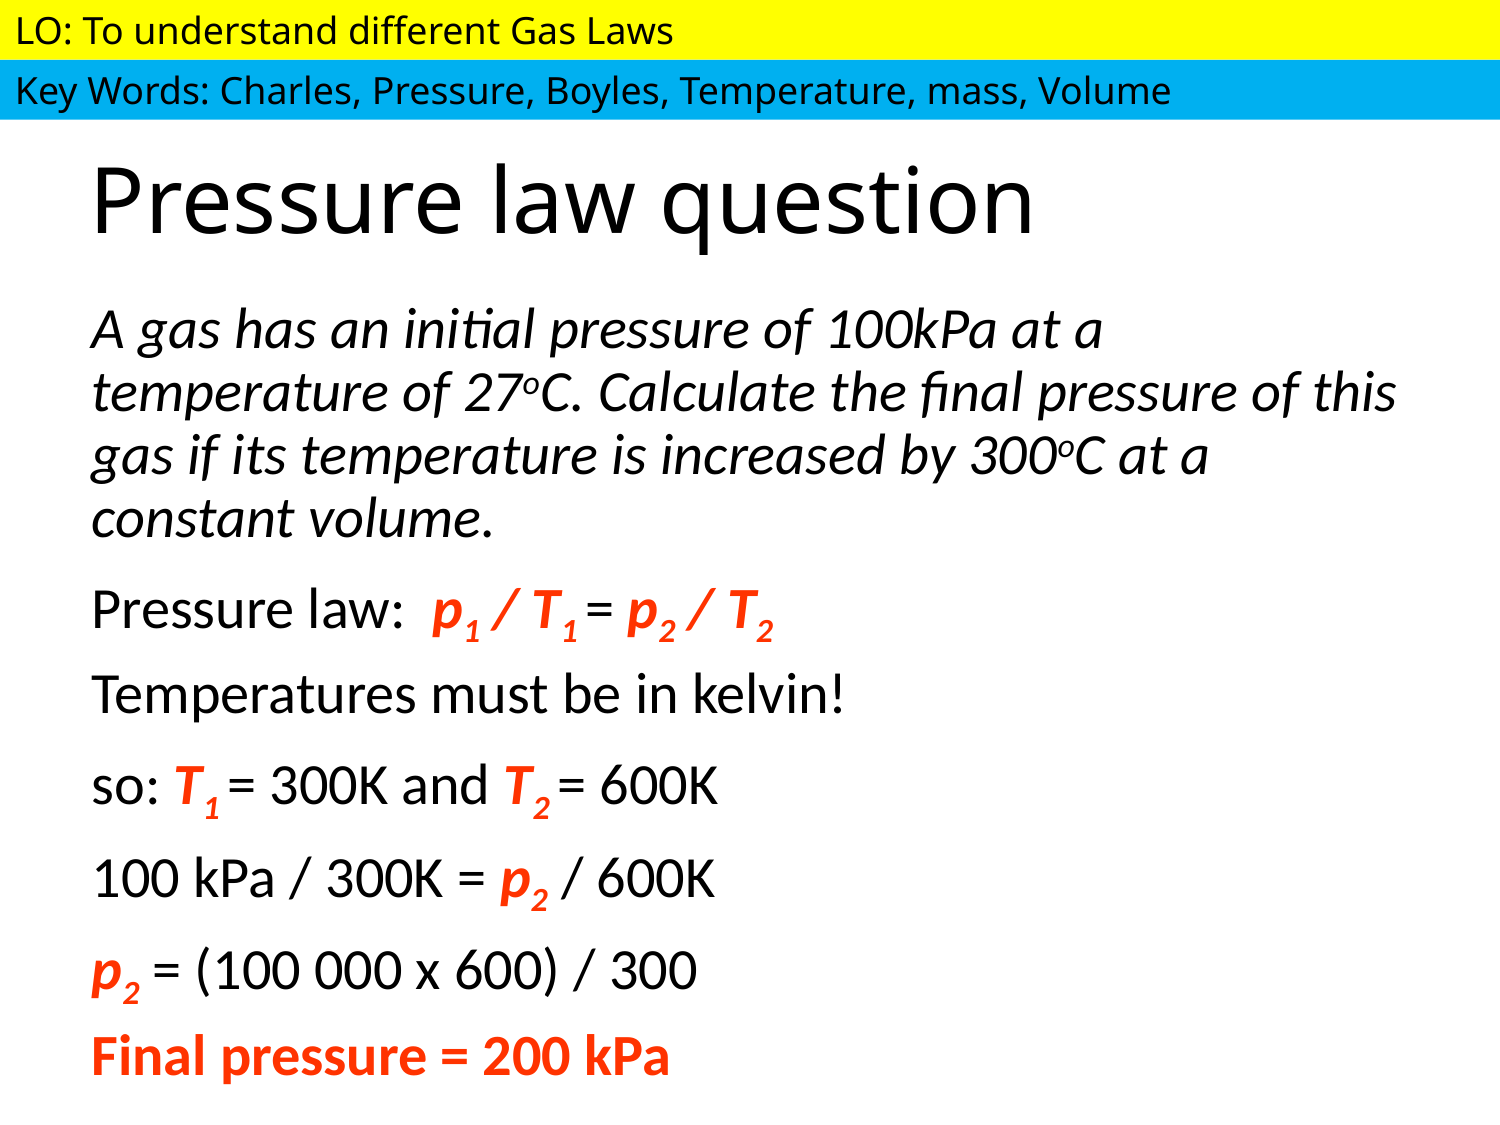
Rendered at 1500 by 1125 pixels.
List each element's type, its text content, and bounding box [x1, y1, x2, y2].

list A gas has an initial pressure of 100kPa at a temperature of 27oC. Calculate the final pressure of this gas if its temperature is increased by 300oC at a constant volume. Pressure law: p1 / T1 = p2 / T2 Temperatures must be in kelvin! so: T1 = 300K and T2 = 600K 100 kPa / 300K = p2 / 600K p2 = (100 000 x 600) / 300 Final pressure = 200 kPa [76, 290, 1427, 1064]
title Pressure law question [74, 127, 1425, 280]
